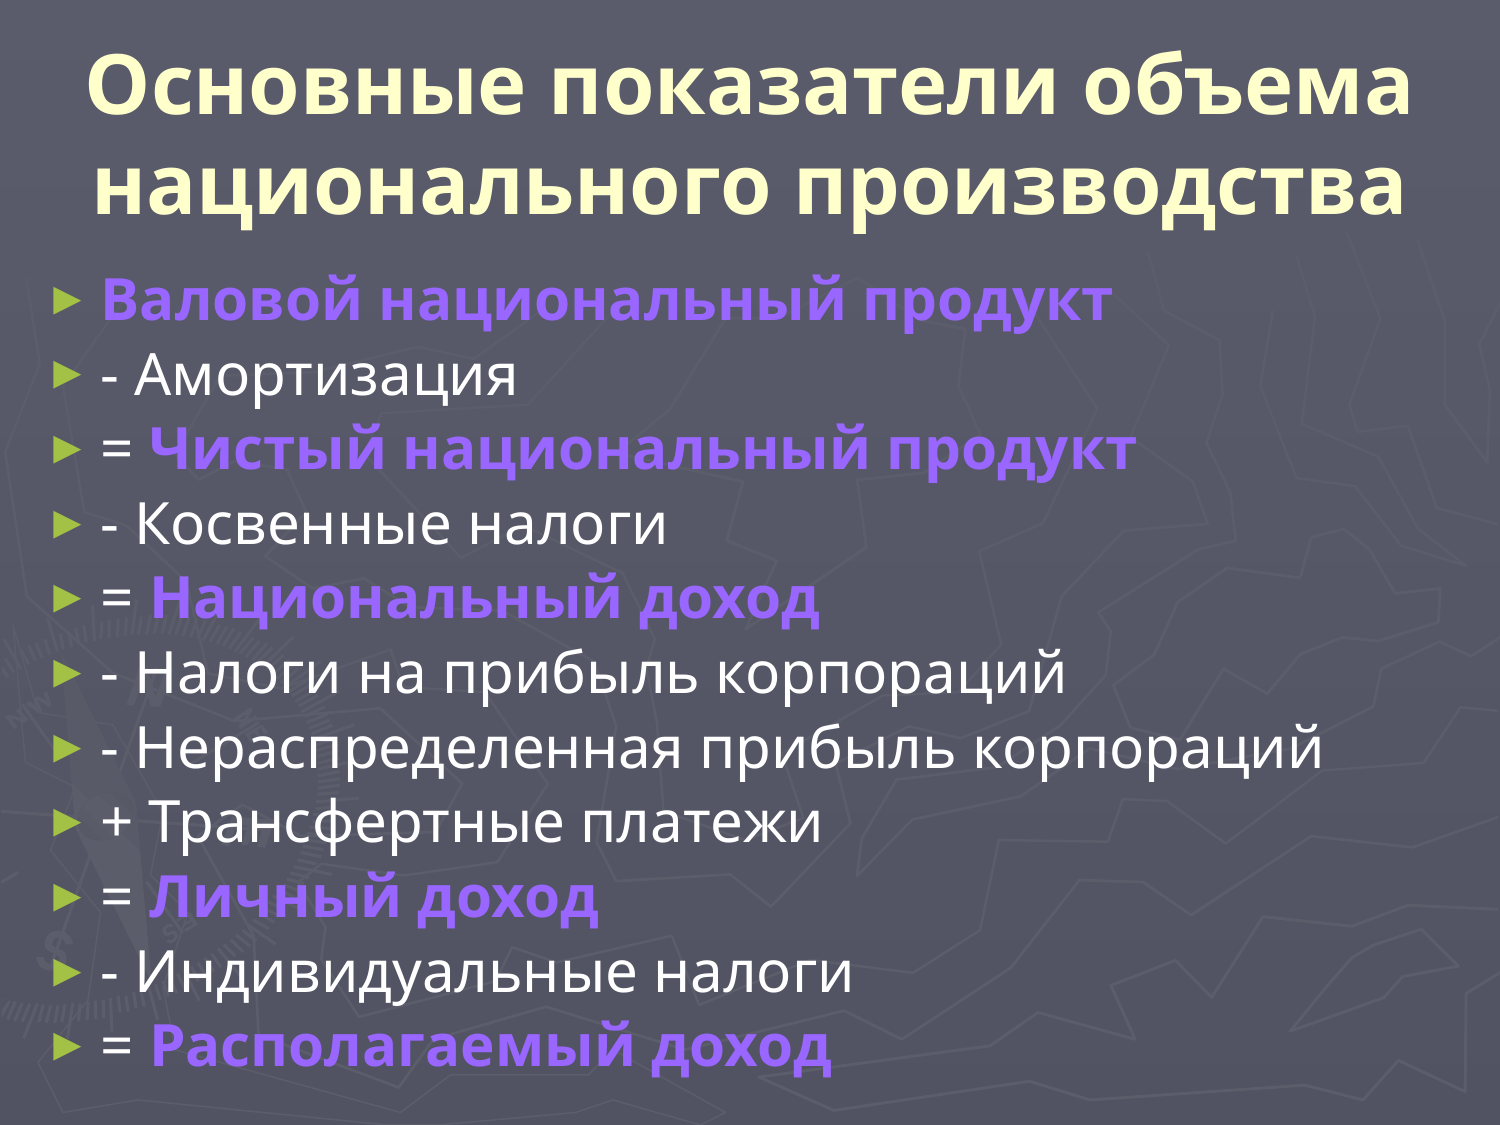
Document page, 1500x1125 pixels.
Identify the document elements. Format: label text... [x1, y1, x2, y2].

list Валовой национальный продукт - Амортизация = Чистый национальный продукт - Косвенные налоги = Национальный доход - Налоги на прибыль корпораций - Нераспределенная прибыль корпораций + Трансфертные платежи = Личный доход - Индивидуальные налоги = Располагаемый доход [29, 262, 1451, 1125]
title Основные показатели объема национального производства [49, 37, 1451, 226]
